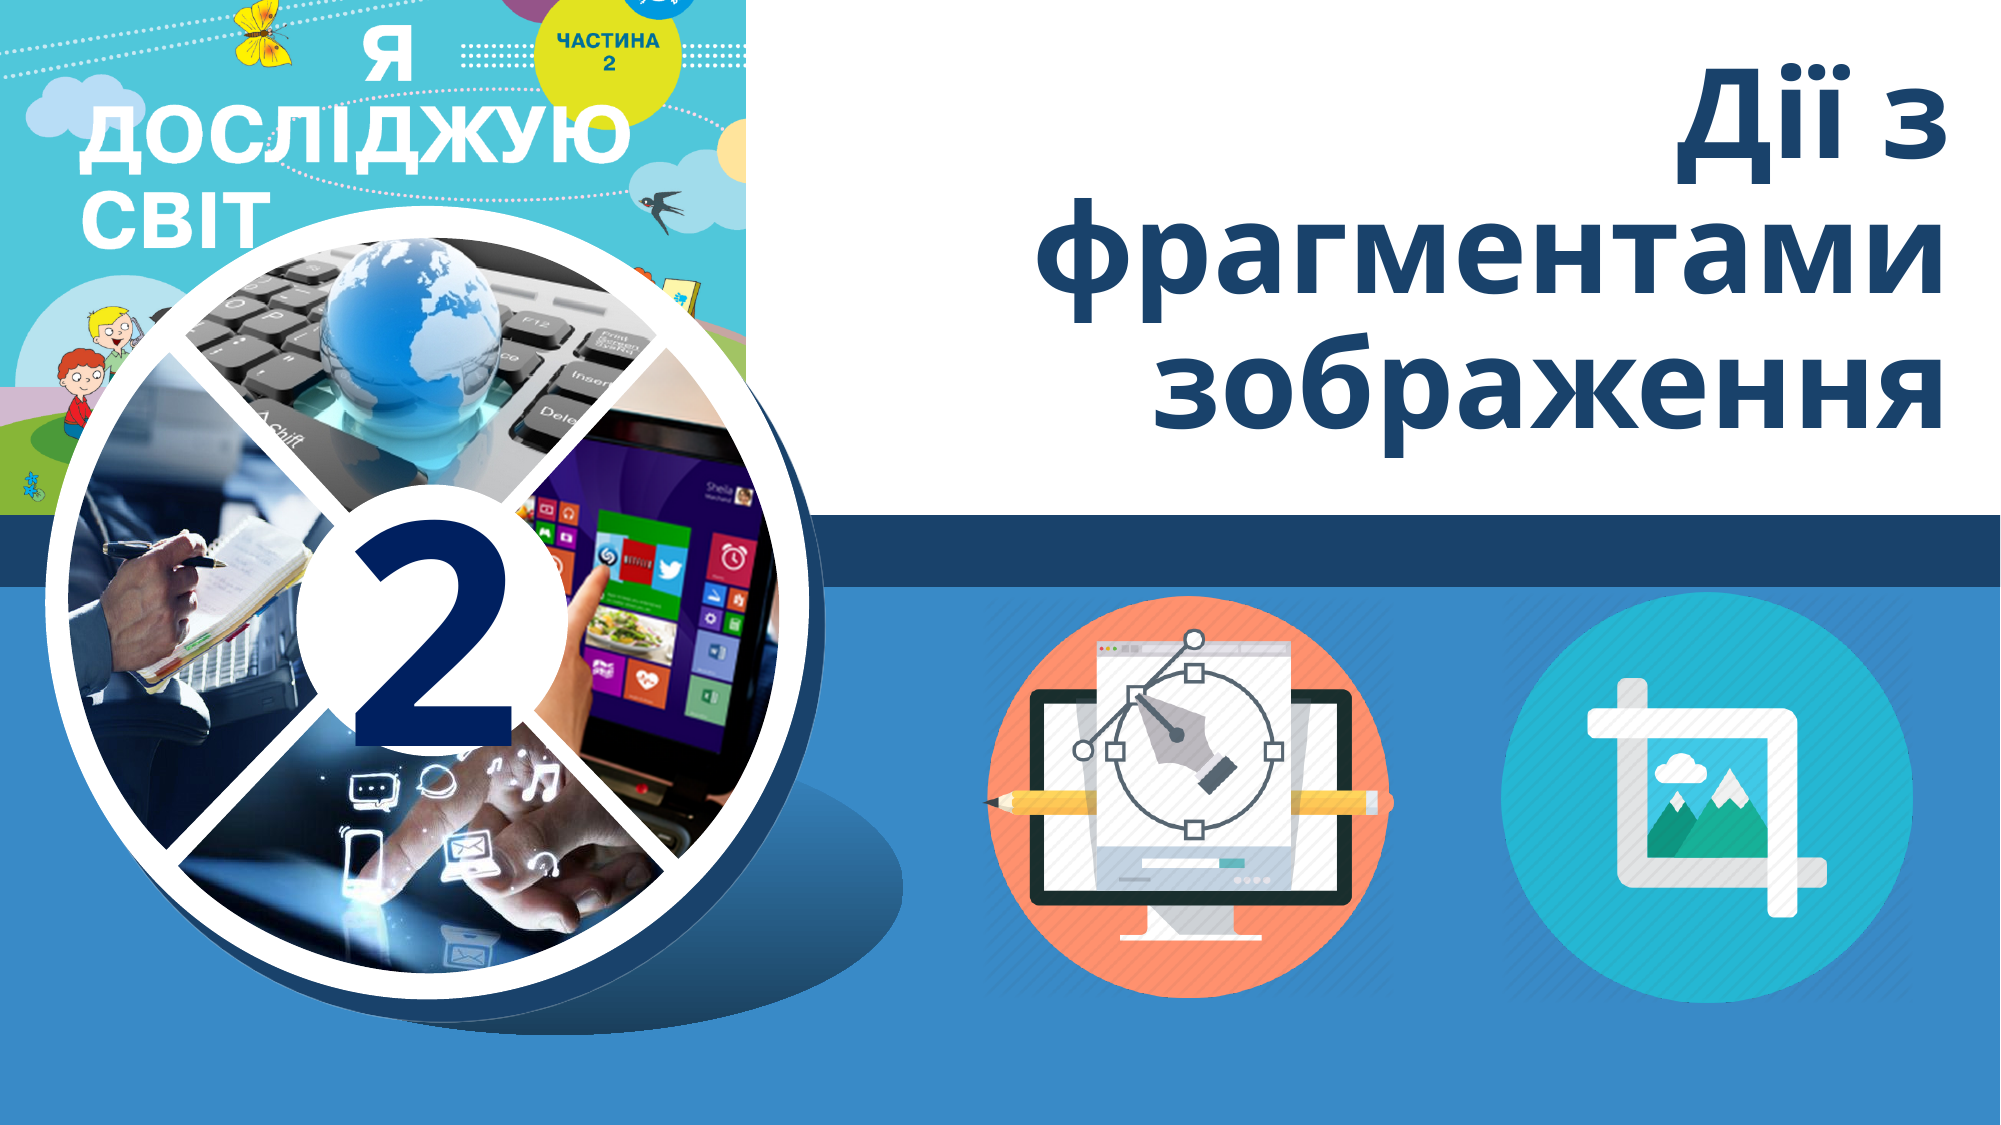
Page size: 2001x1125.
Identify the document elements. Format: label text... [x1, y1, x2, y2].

picture [178, 708, 665, 974]
picture [185, 237, 657, 513]
picture [0, 0, 746, 515]
picture [981, 592, 2001, 1125]
picture [515, 347, 780, 859]
title Дії з фрагментами зображення [795, 105, 1966, 402]
picture [68, 352, 334, 850]
